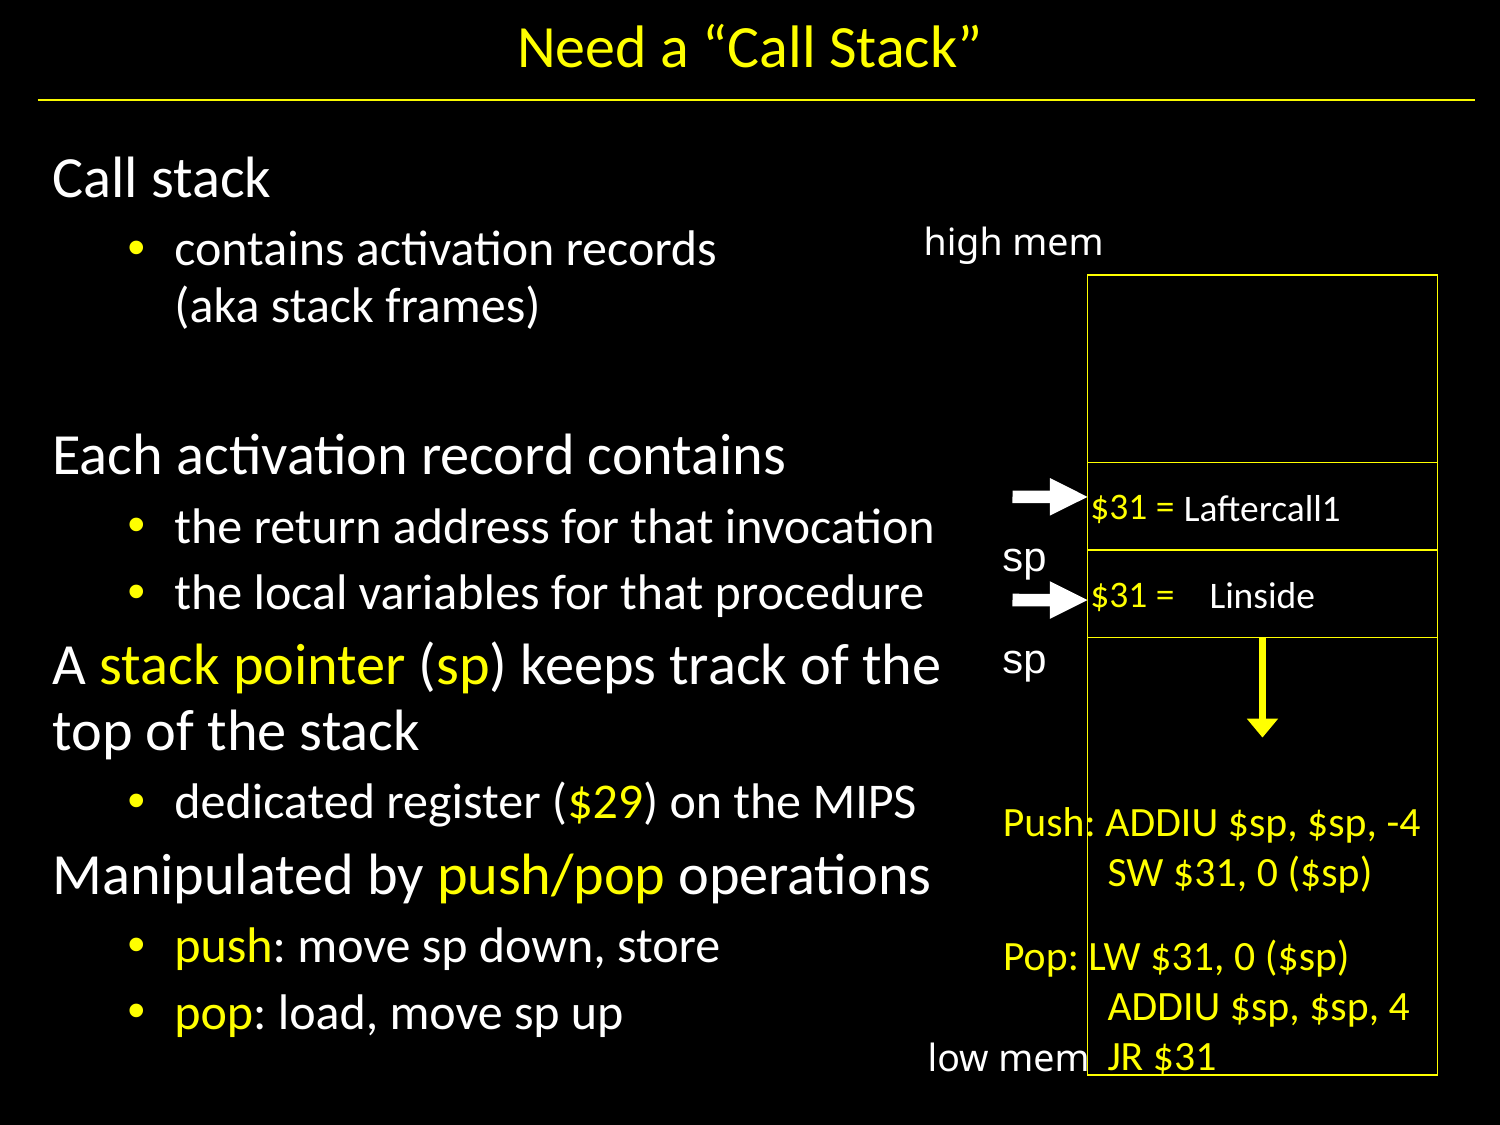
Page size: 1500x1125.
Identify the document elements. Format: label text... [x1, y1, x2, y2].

text_box [1087, 638, 1438, 1075]
text_box Linside [1087, 549, 1438, 638]
text_box low mem [912, 1026, 988, 1087]
text_box Laftercall1 [1087, 462, 1438, 549]
text_box sp [987, 624, 1075, 690]
text_box $31 = [1075, 474, 1190, 535]
list Call stack contains activation records (aka stack frames) Each activation record contains the return address for that invocation the local variables for that procedure A stack pointer (sp) keeps track of the top of the stack dedicated register ($29) on the MIPS Manipulated by push/pop operations push: move sp down, store pop: load, move sp up [37, 137, 1013, 1100]
text_box [1012, 490, 1088, 504]
text_box high mem [908, 210, 1119, 271]
text_box [1087, 275, 1438, 462]
text_box Pop: LW $31, 0 ($sp) ADDIU $sp, $sp, 4 JR $31 [988, 921, 1426, 1125]
text_box sp [987, 521, 1075, 587]
title Need a “Call Stack” [37, 0, 1463, 88]
text_box Push: ADDIU $sp, $sp, -4 SW $31, 0 ($sp) [988, 787, 1436, 903]
text_box $31 = [1075, 562, 1190, 623]
